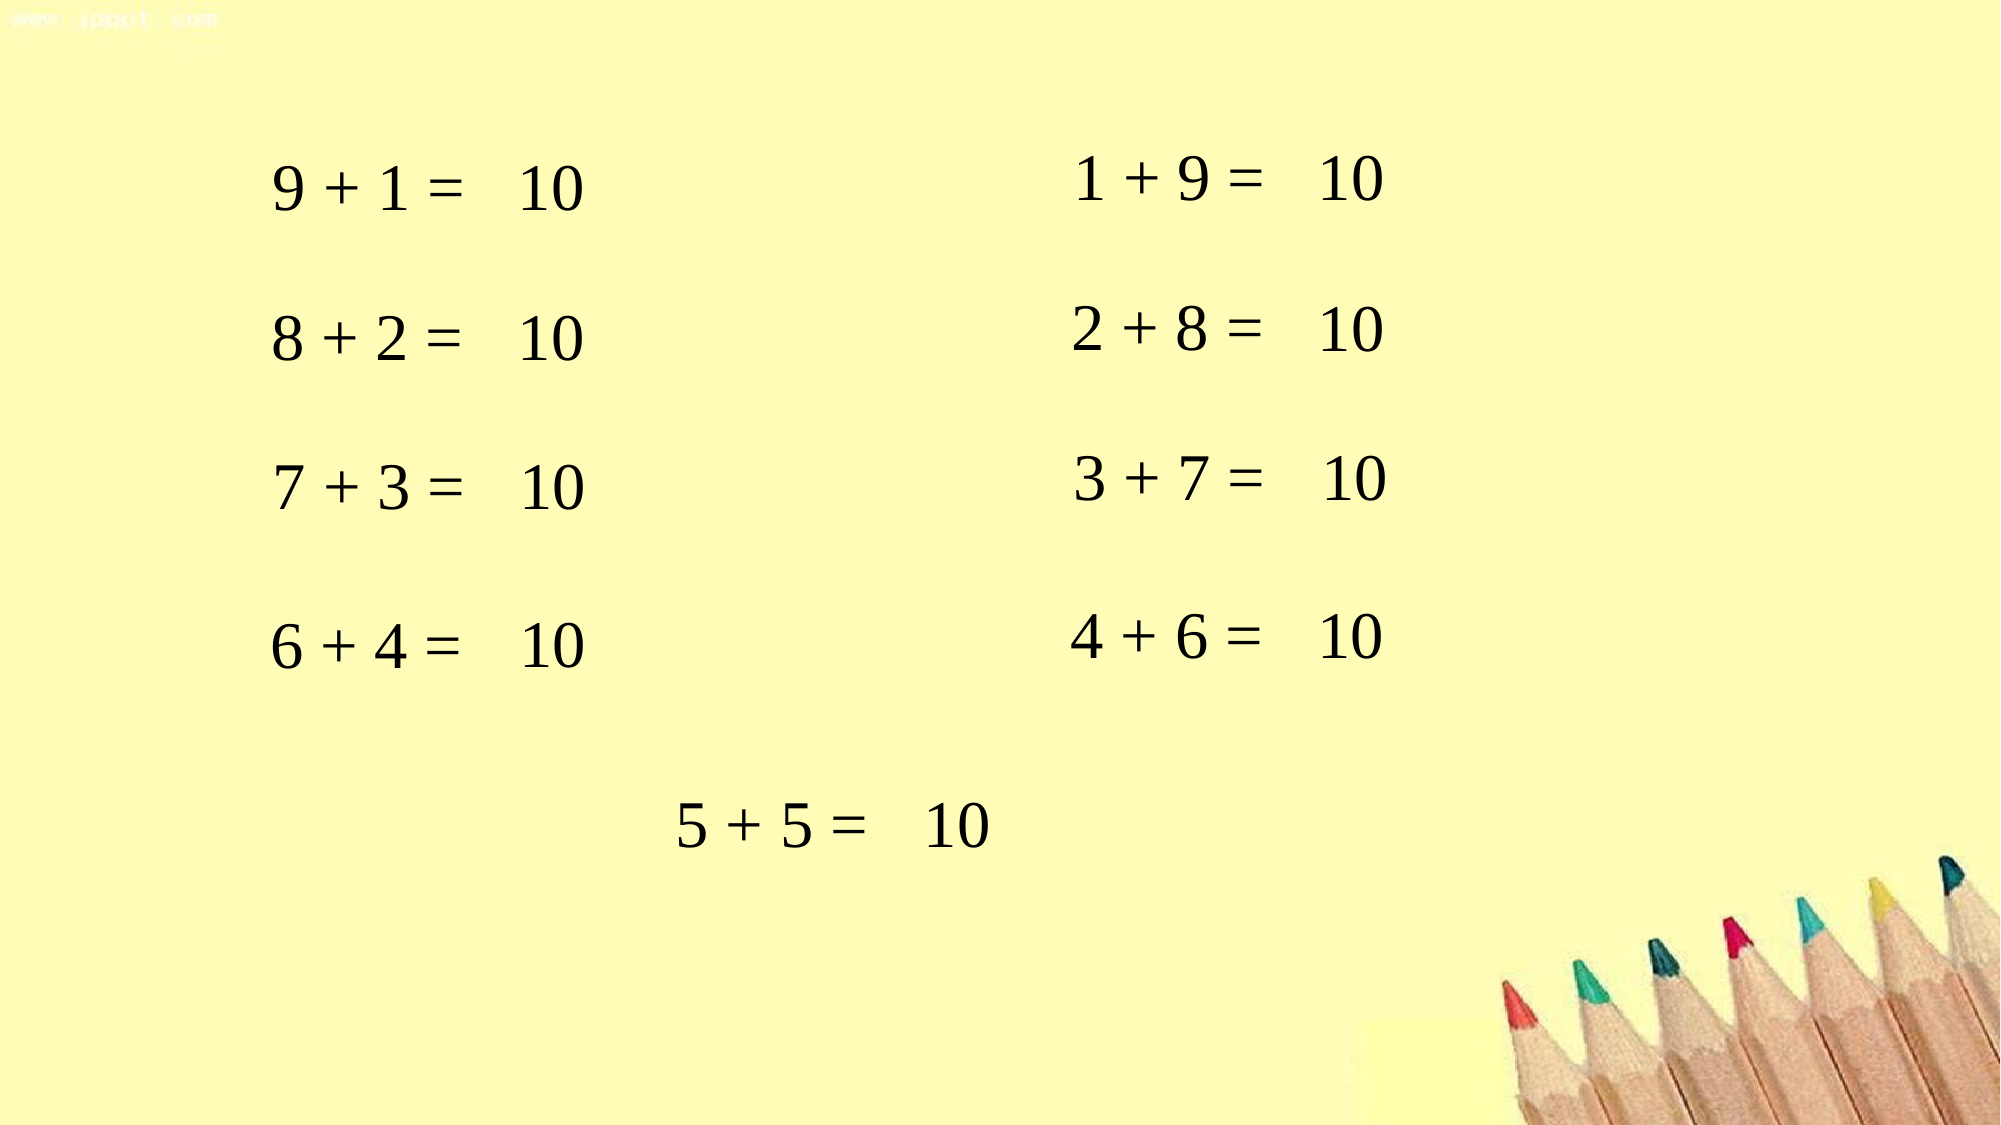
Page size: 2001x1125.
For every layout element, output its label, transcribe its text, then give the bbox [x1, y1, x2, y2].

text_box 3 + 7 = [1058, 426, 1301, 521]
text_box 8 + 2 = [256, 286, 499, 381]
text_box 10 [1306, 426, 1413, 521]
text_box 10 [503, 136, 610, 231]
text_box 10 [1302, 584, 1409, 680]
text_box 10 [1302, 277, 1410, 373]
text_box 10 [1302, 126, 1410, 222]
text_box 2 + 8 = [1056, 276, 1299, 372]
text_box 10 [503, 286, 610, 381]
picture [0, 0, 2001, 1125]
text_box 9 + 1 = [258, 136, 499, 231]
text_box 7 + 3 = [258, 435, 501, 531]
text_box 10 [504, 435, 612, 531]
text_box 10 [504, 593, 612, 688]
text_box 5 + 5 = [660, 773, 904, 869]
text_box 10 [908, 773, 1015, 869]
text_box 1 + 9 = [1058, 126, 1299, 222]
text_box 6 + 4 = [255, 594, 498, 690]
text_box 4 + 6 = [1055, 584, 1299, 680]
